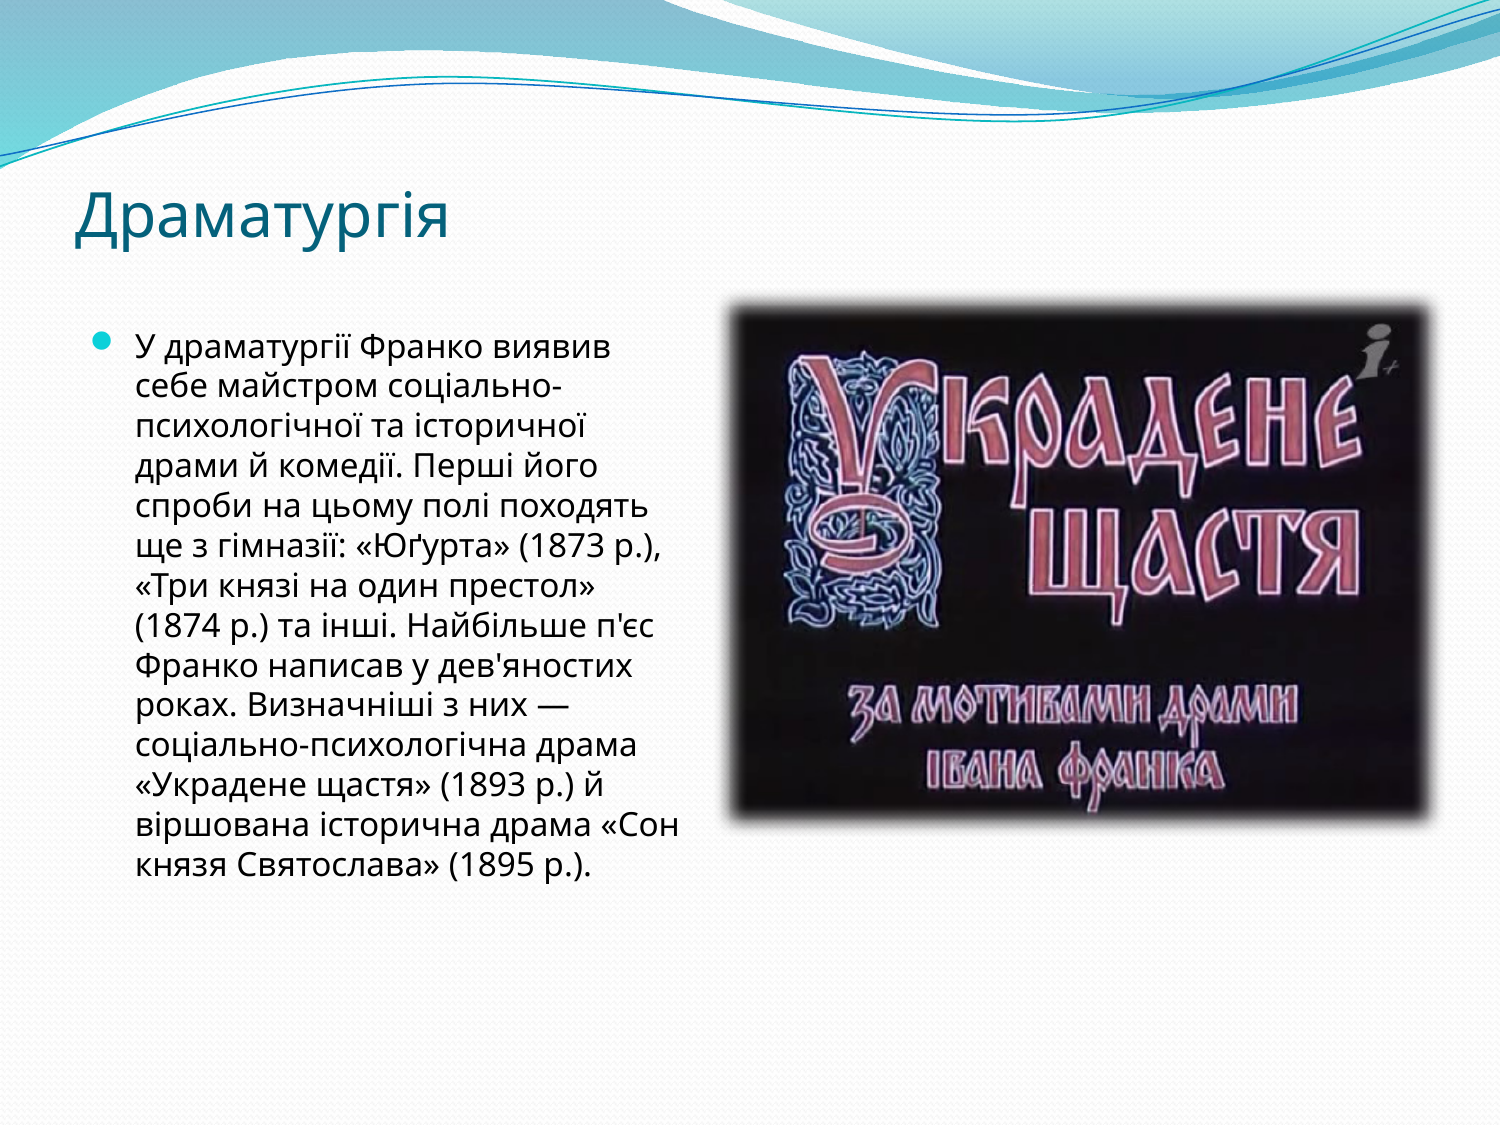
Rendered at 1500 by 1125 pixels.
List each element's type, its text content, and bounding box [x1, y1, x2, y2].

list У драматургії Франко виявив себе майстром соціально-психологічної та історичної драми й комедії. Перші його спроби на цьому полі походять ще з гімназії: «Юґурта» (1873 р.), «Три князі на один престол» (1874 р.) та інші. Найбільше п'єс Франко написав у дев'яностих роках. Визначніші з них — соціально-психологічна драма «Украдене щастя» (1893 р.) й віршована історична драма «Сон князя Святослава» (1895 р.). [75, 317, 700, 1038]
picture [712, 287, 1446, 838]
title Драматургія [75, 115, 1425, 250]
